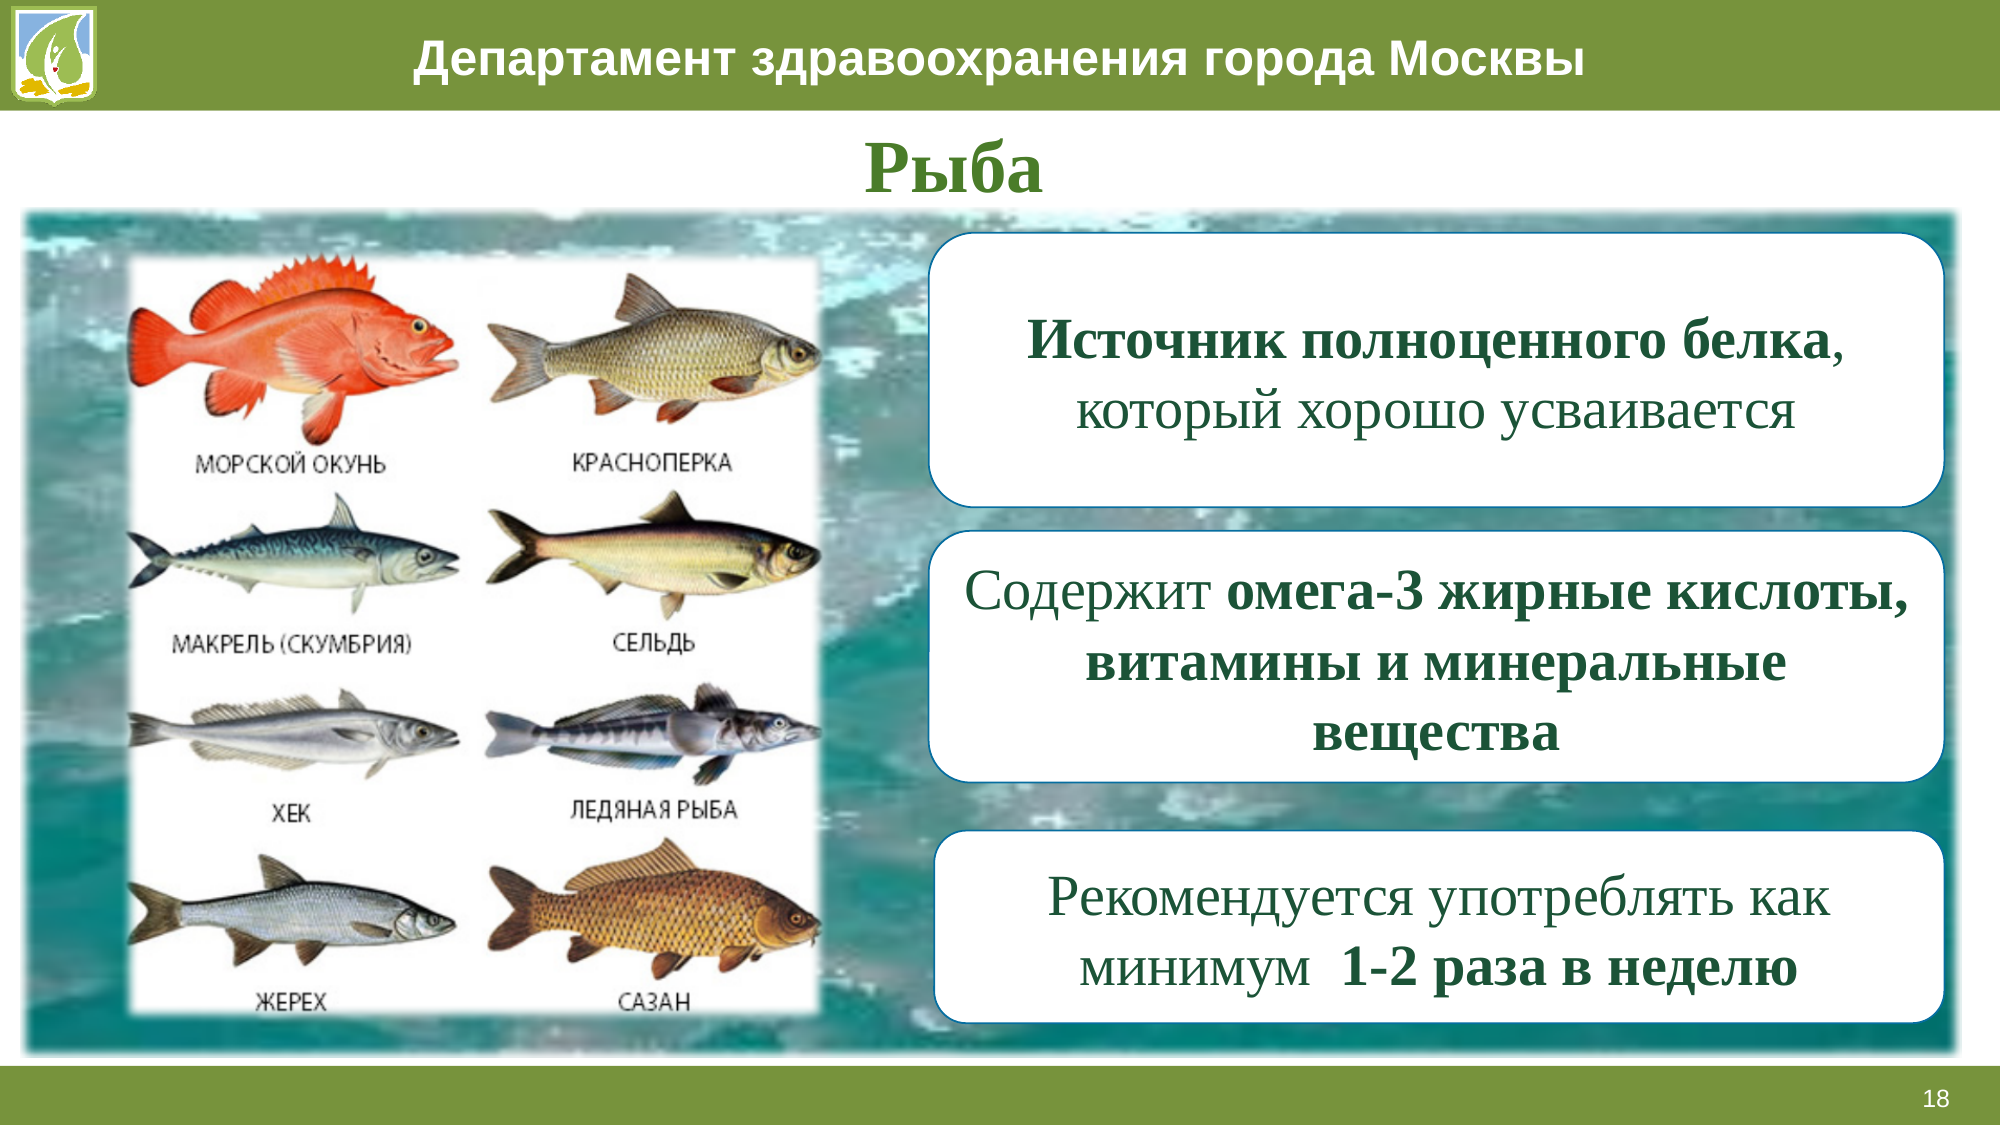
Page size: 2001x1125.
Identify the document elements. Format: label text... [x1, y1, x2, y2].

title Рыба [120, 113, 1789, 207]
picture [6, 0, 101, 112]
picture [20, 207, 1962, 1058]
